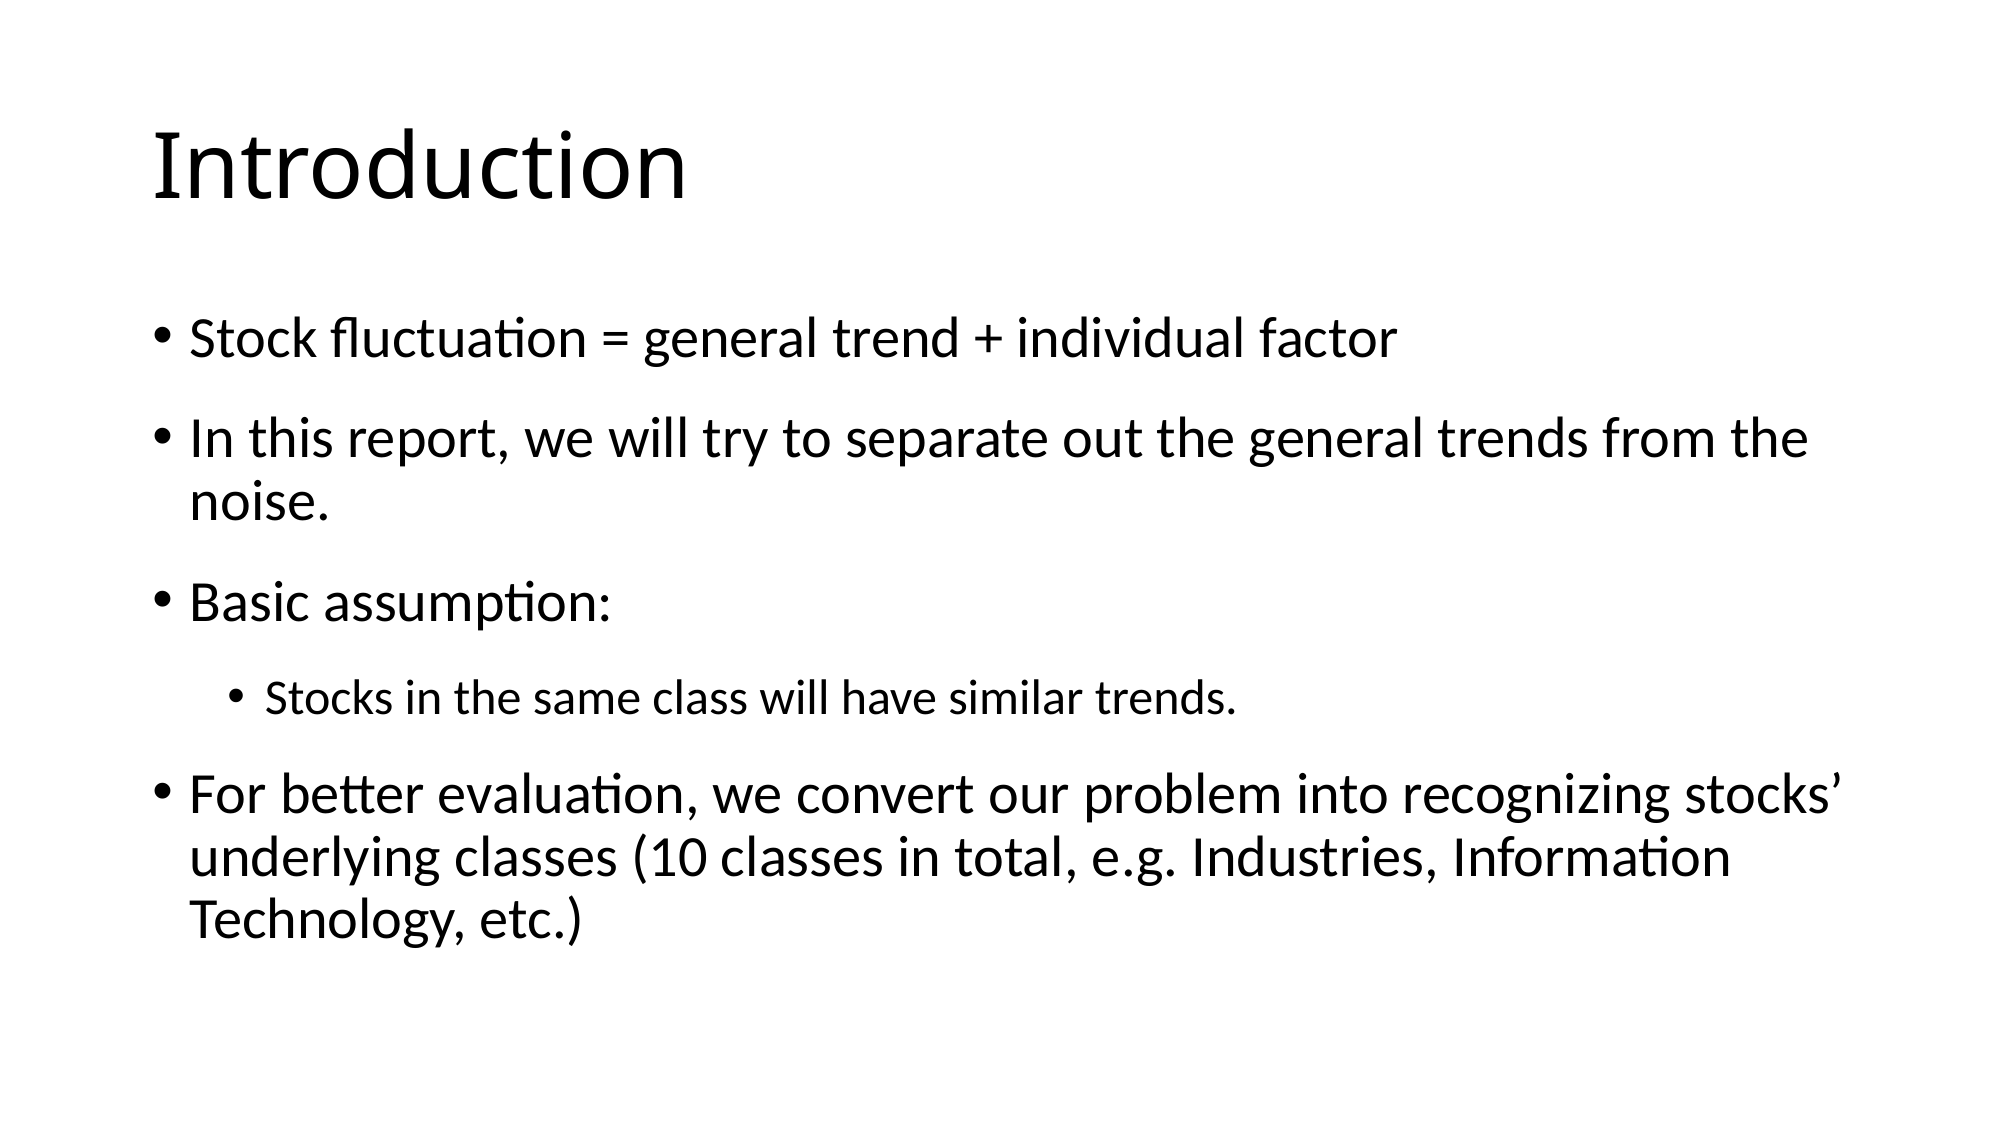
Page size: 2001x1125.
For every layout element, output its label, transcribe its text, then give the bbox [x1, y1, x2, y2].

title Introduction [137, 59, 1863, 278]
list Stock fluctuation = general trend + individual factor In this report, we will try to separate out the general trends from the noise. Basic assumption: Stocks in the same class will have similar trends. For better evaluation, we convert our problem into recognizing stocks’ underlying classes (10 classes in total, e.g. Industries, Information Technology, etc.) [137, 299, 1863, 1014]
